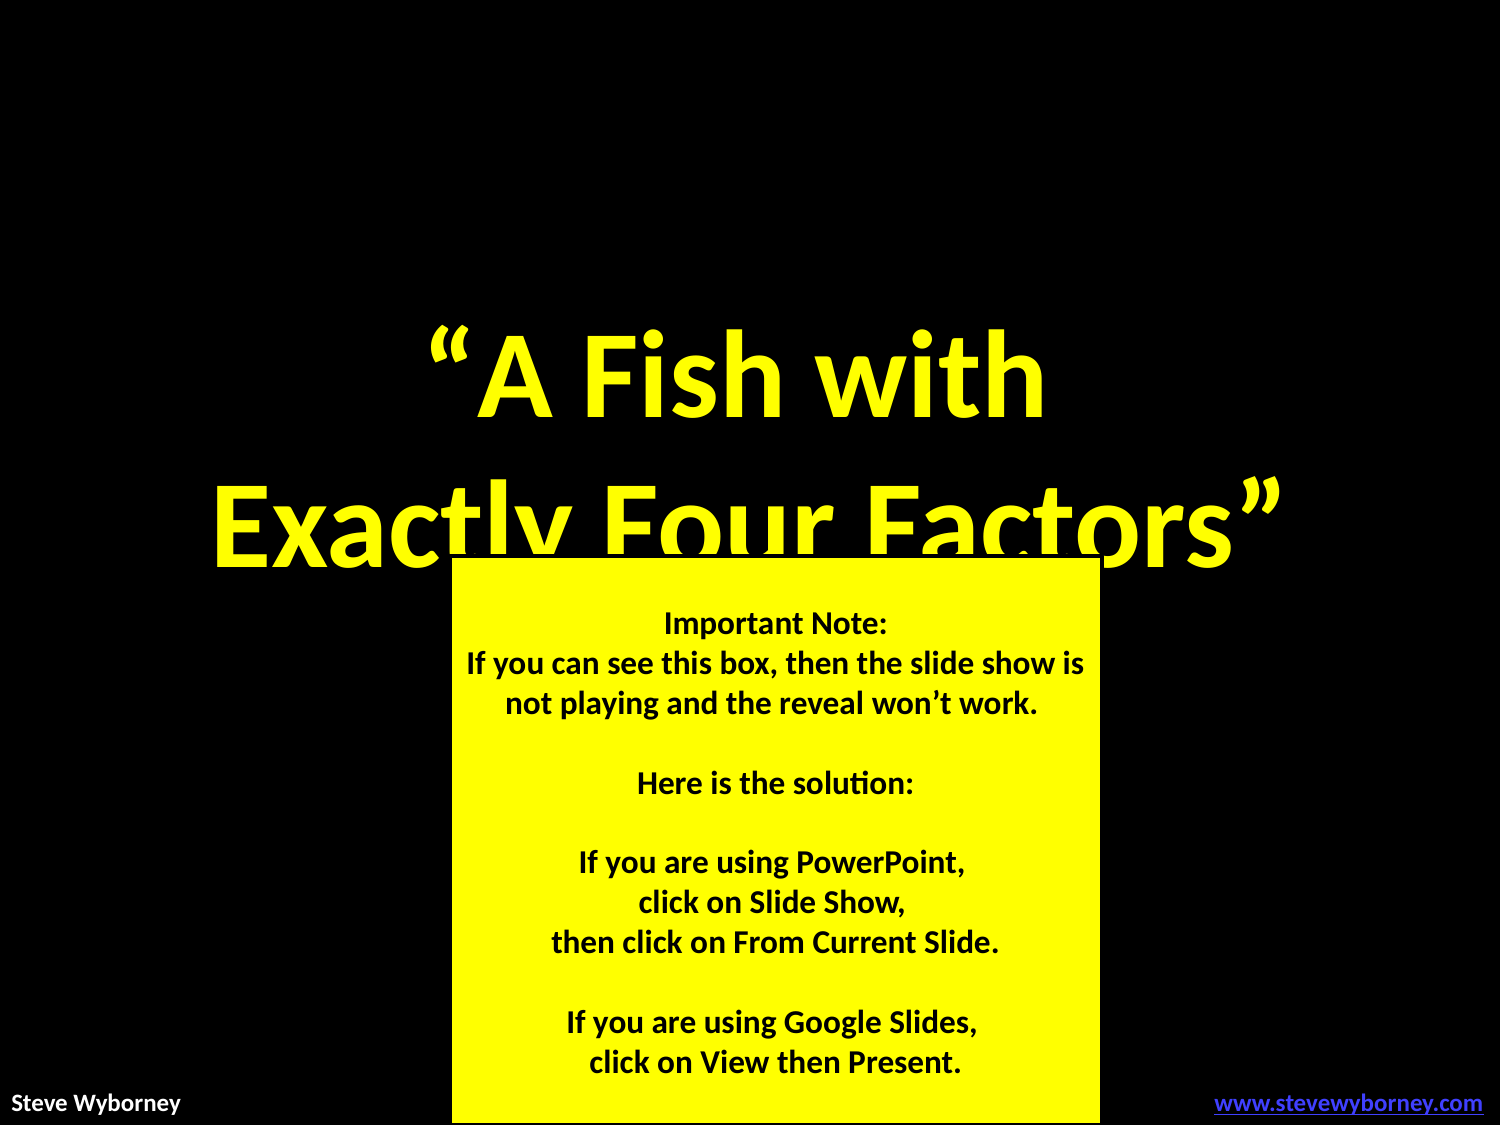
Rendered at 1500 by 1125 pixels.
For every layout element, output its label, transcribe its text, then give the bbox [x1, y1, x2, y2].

text_box www.stevewyborney.com [1199, 1079, 1499, 1125]
text_box Important Note: If you can see this box, then the slide show is not playing and the reveal won’t work. Here is the solution: If you are using PowerPoint, click on Slide Show, then click on From Current Slide. If you are using Google Slides, click on View then Present. [448, 554, 1104, 1125]
text_box “A Fish with Exactly Four Factors” [0, 321, 1500, 563]
text_box Steve Wyborney [0, 1079, 196, 1125]
